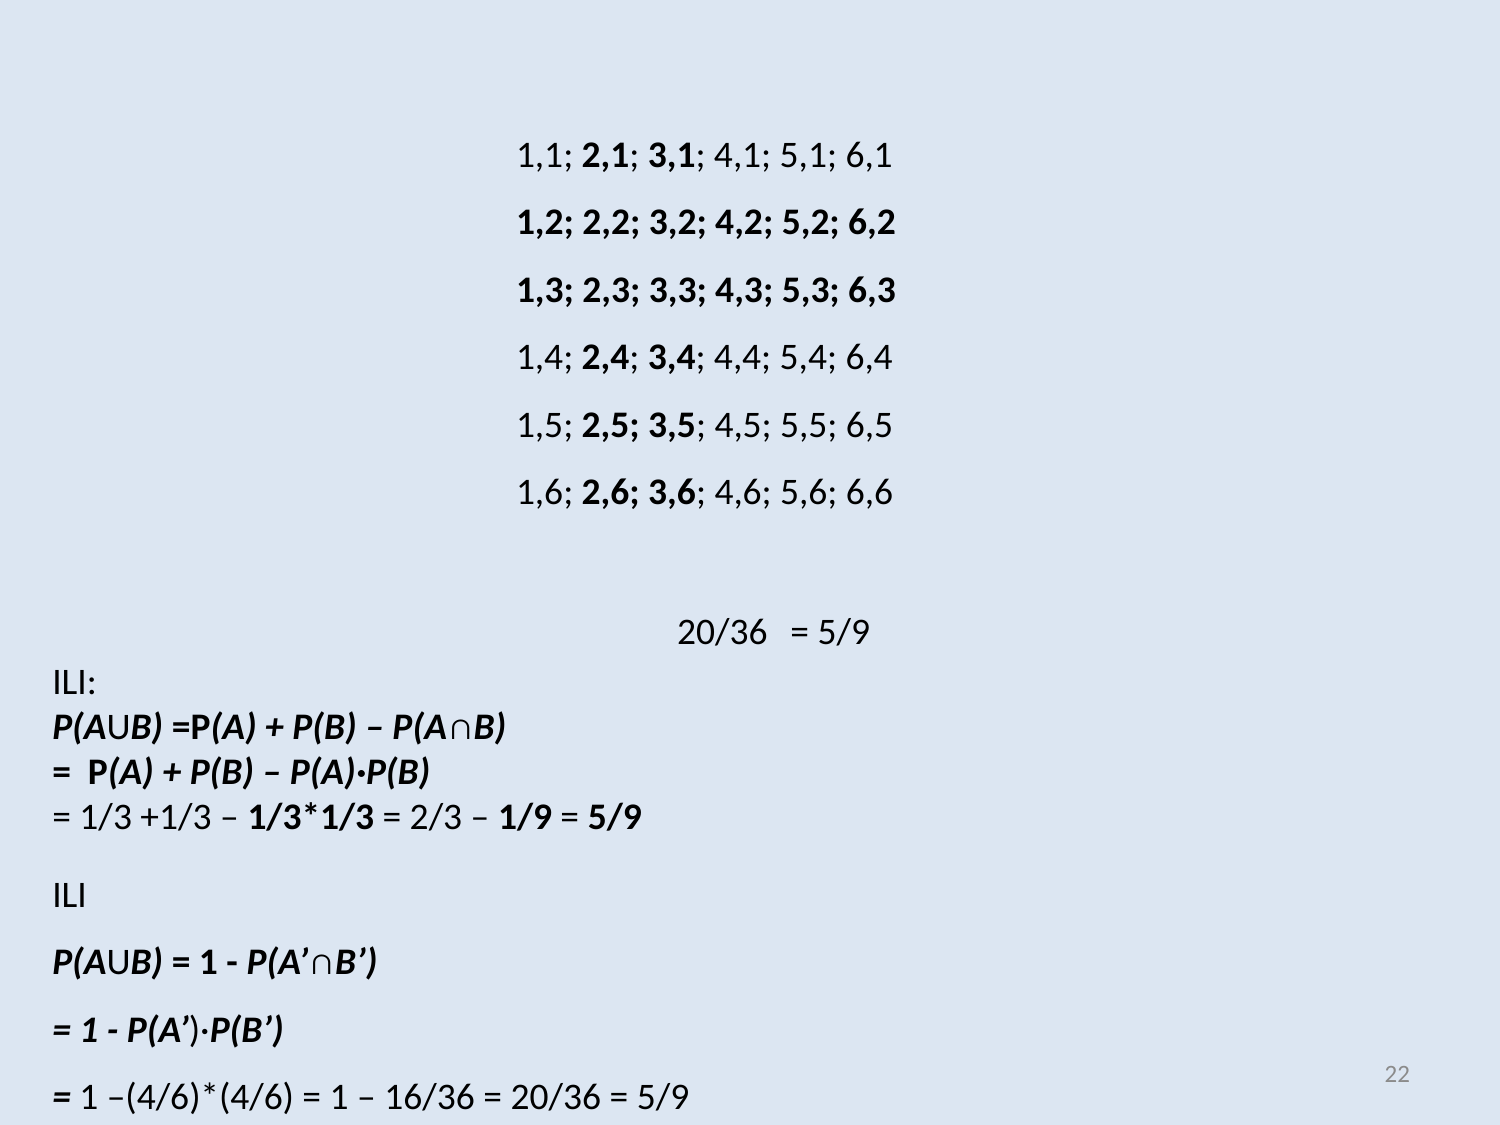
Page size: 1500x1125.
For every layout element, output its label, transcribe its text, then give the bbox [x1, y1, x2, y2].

text_box 1,1; 2,1; 3,1; 4,1; 5,1; 6,1 1,2; 2,2; 3,2; 4,2; 5,2; 6,2 1,3; 2,3; 3,3; 4,3; 5,3; 6,3 1,4; 2,4; 3,4; 4,4; 5,4; 6,4 1,5; 2,5; 3,5; 4,5; 5,5; 6,5 1,6; 2,6; 3,6; 4,6; 5,6; 6,6 [501, 99, 912, 520]
text_box ILI: P(AUB) =P(A) + P(B) – P(A∩B) = P(A) + P(B) – P(A)·P(B) = 1/3 +1/3 – 1/3*1/3 = 2/3 – 1/9 = 5/9 [37, 649, 1500, 862]
slide_number 22 [1074, 1042, 1425, 1103]
text_box = 5/9 [775, 599, 886, 649]
text_box ILI P(AUB) = 1 - P(A’∩B’) = 1 - P(A’)·P(B’) = 1 –(4/6)*(4/6) = 1 – 16/36 = 20/36 = 5/9 [37, 862, 1500, 1125]
text_box 20/36 [662, 599, 775, 649]
